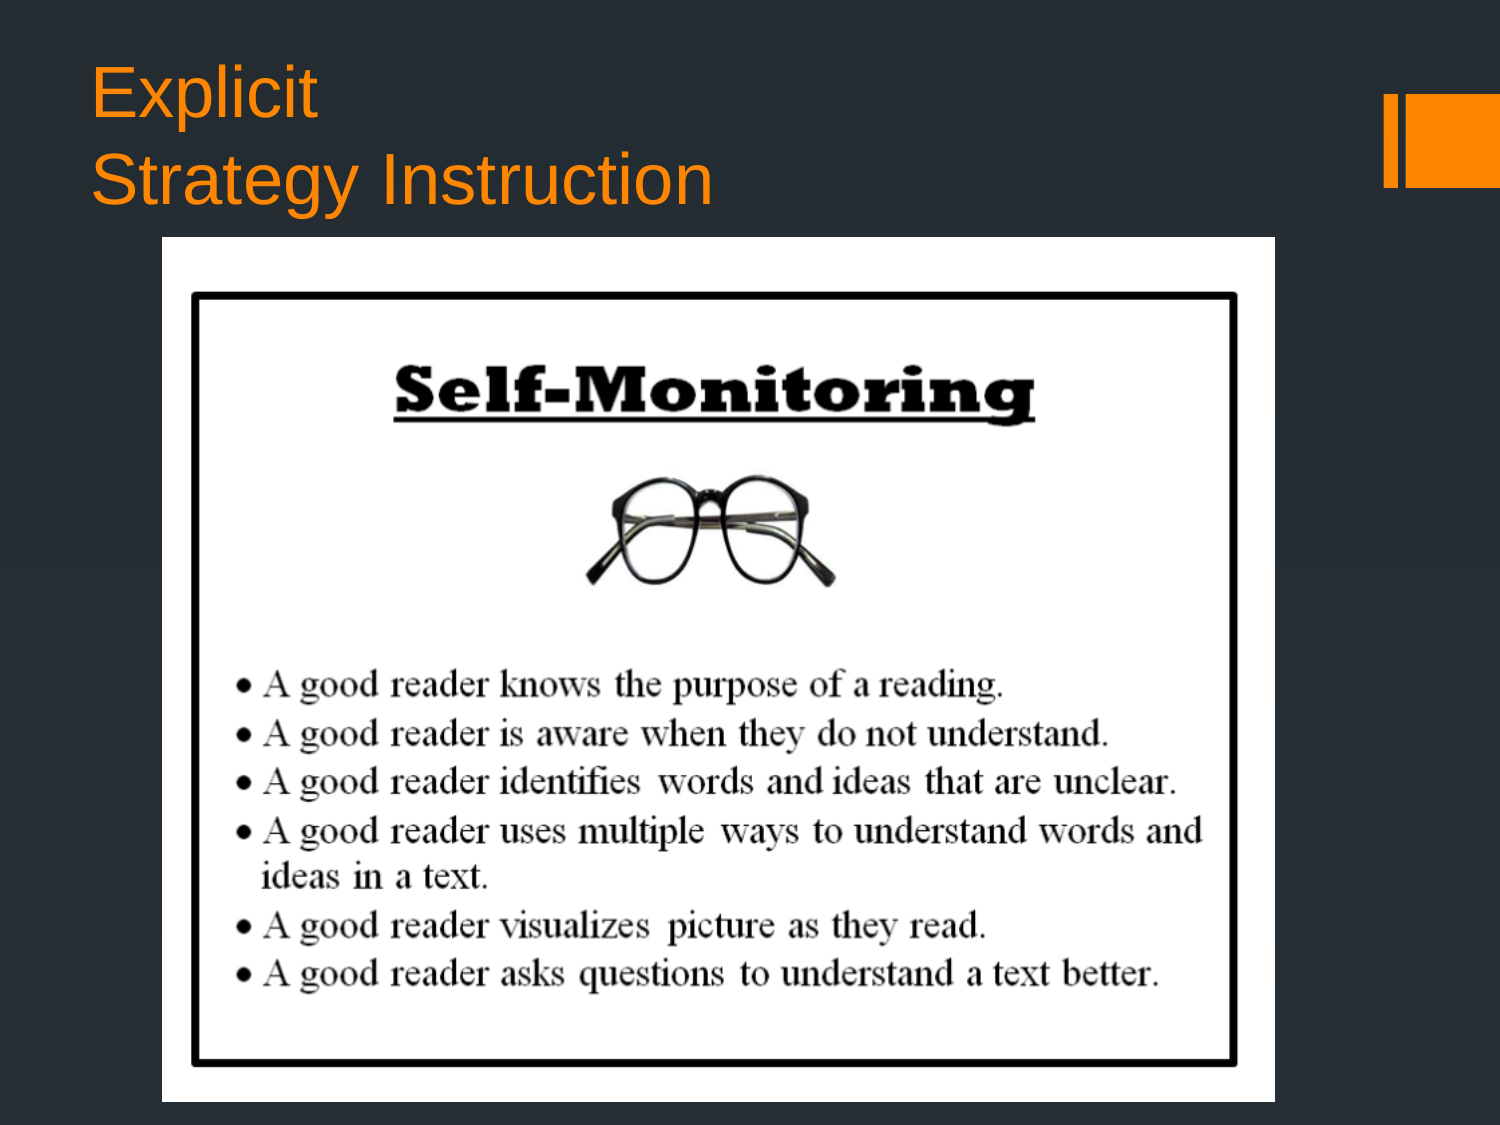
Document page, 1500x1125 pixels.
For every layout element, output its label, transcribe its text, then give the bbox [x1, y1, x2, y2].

picture [161, 236, 1276, 1102]
title Explicit Strategy Instruction [75, 37, 1350, 227]
